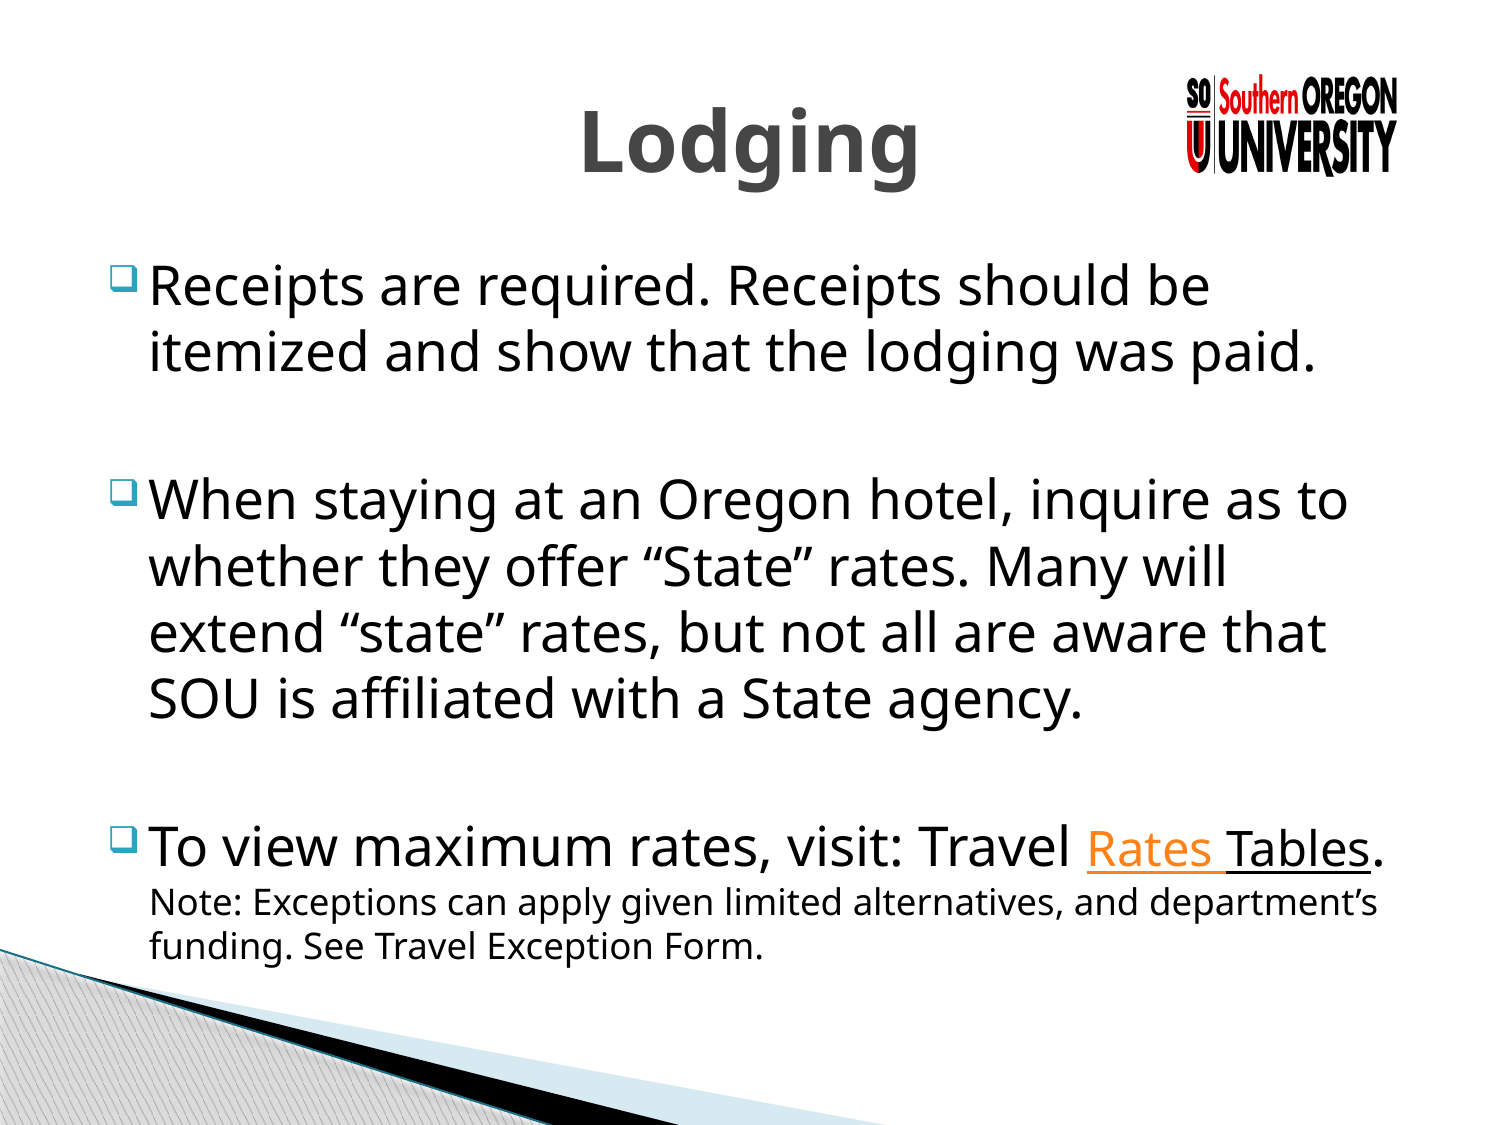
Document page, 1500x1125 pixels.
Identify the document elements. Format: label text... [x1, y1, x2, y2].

title Lodging [75, 45, 1425, 233]
picture [1187, 74, 1398, 177]
list Receipts are required. Receipts should be itemized and show that the lodging was paid. When staying at an Oregon hotel, inquire as to whether they offer “State” rates. Many will extend “state” rates, but not all are aware that SOU is affiliated with a State agency. To view maximum rates, visit: Travel Rates Tables. Note: Exceptions can apply given limited alternatives, and department’s funding. See Travel Exception Form. [74, 242, 1426, 986]
